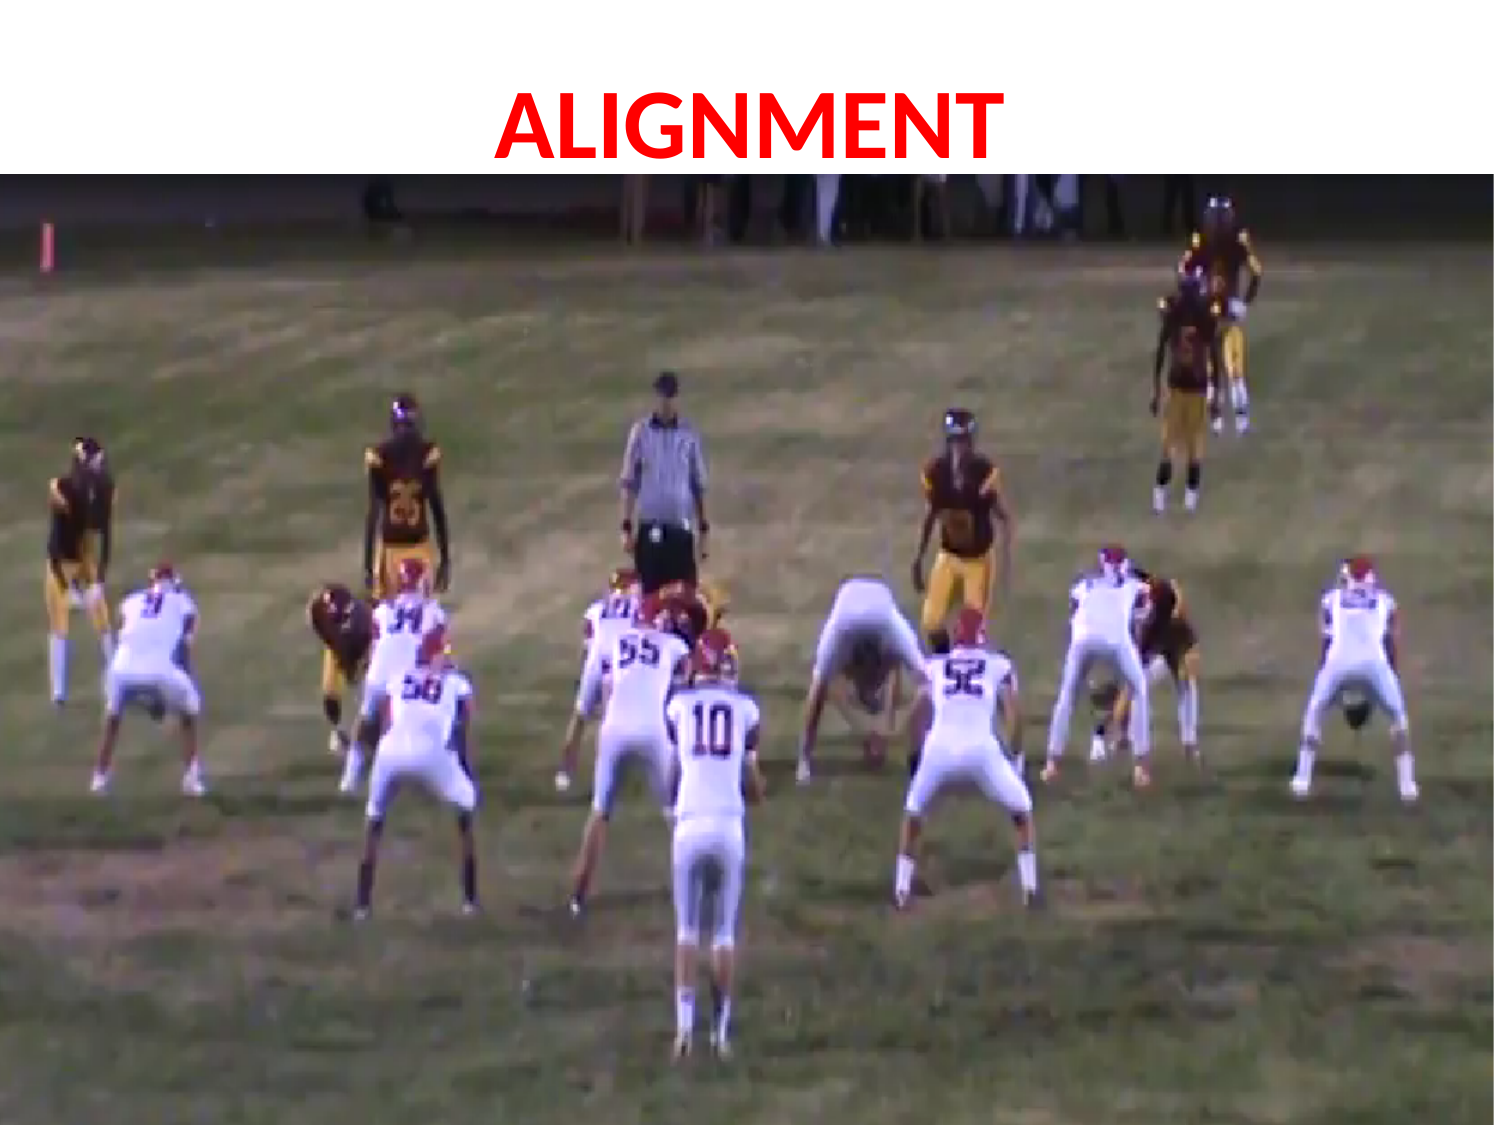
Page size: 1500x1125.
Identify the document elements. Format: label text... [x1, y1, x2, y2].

text_box ALIGNMENT [0, 24, 1500, 213]
picture [0, 174, 1494, 1125]
